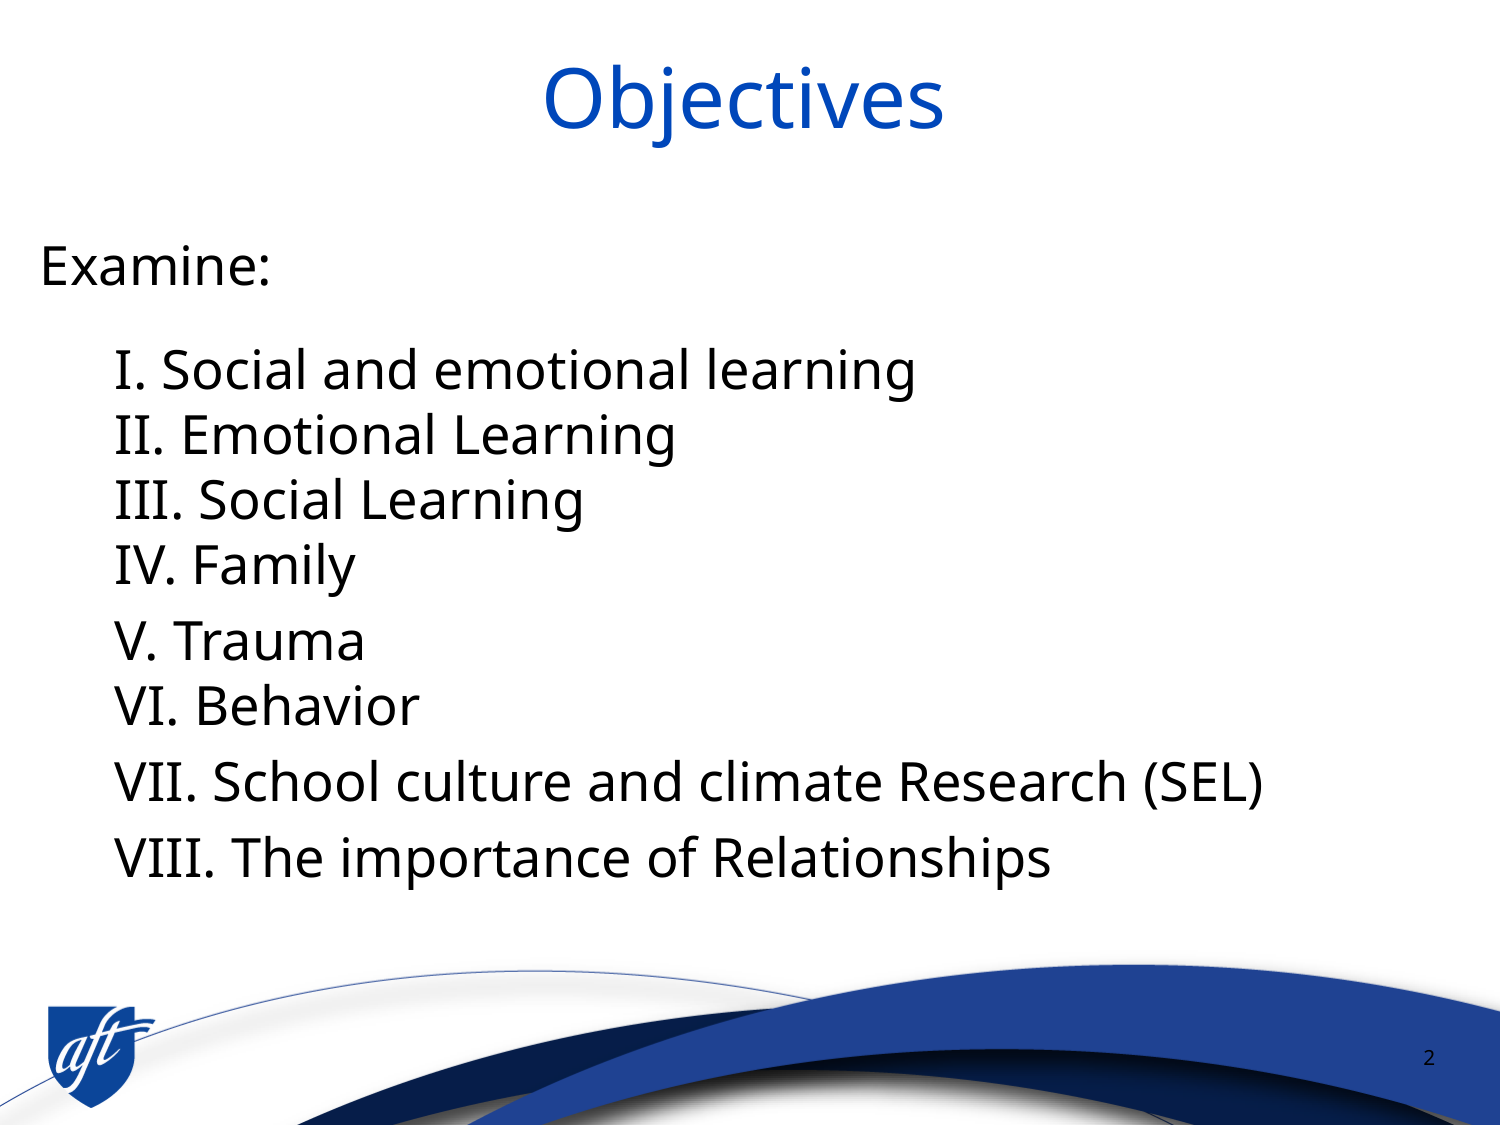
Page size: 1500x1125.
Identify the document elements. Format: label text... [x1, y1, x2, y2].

picture [0, 0, 1500, 1125]
list Examine: I. Social and emotional learning II. Emotional Learning III. Social Learning IV. Family V. Trauma VI. Behavior VII. School culture and climate Research (SEL) VIII. The importance of Relationships [24, 187, 1475, 963]
title Objectives [37, 37, 1450, 187]
slide_number 2 [1137, 1037, 1451, 1088]
